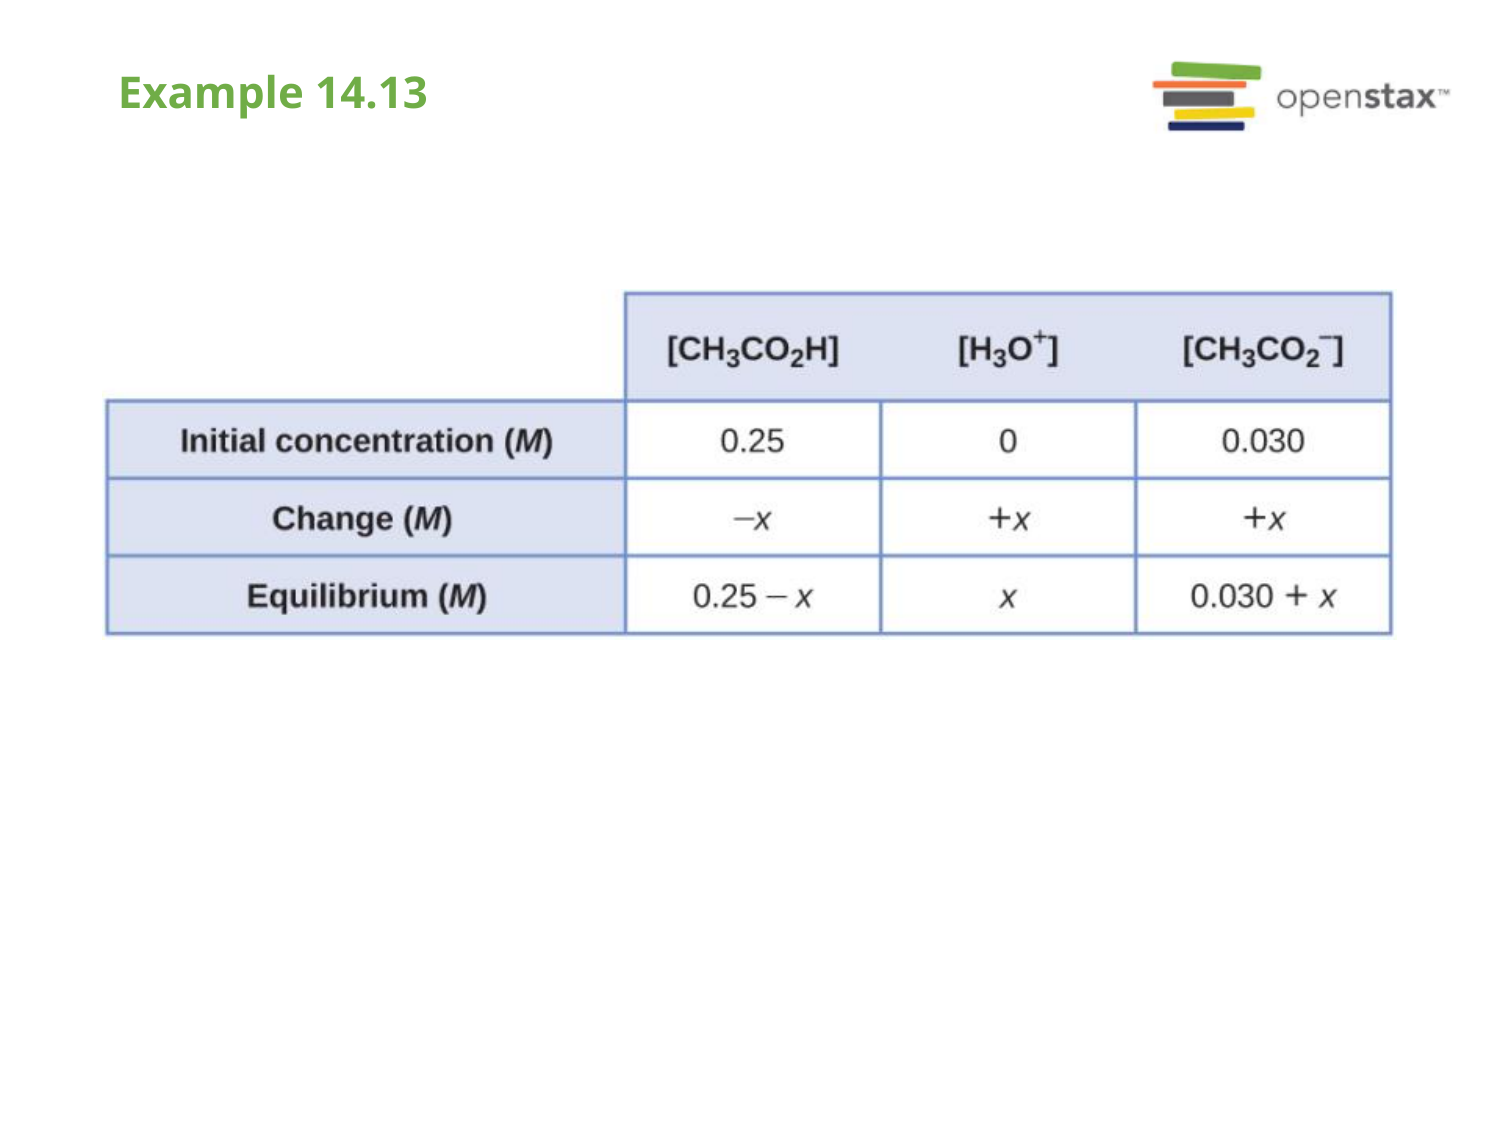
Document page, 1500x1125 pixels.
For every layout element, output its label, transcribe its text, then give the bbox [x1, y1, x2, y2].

picture [1151, 59, 1452, 134]
text_box Example 14.13 [103, 59, 1397, 130]
picture [101, 289, 1397, 641]
